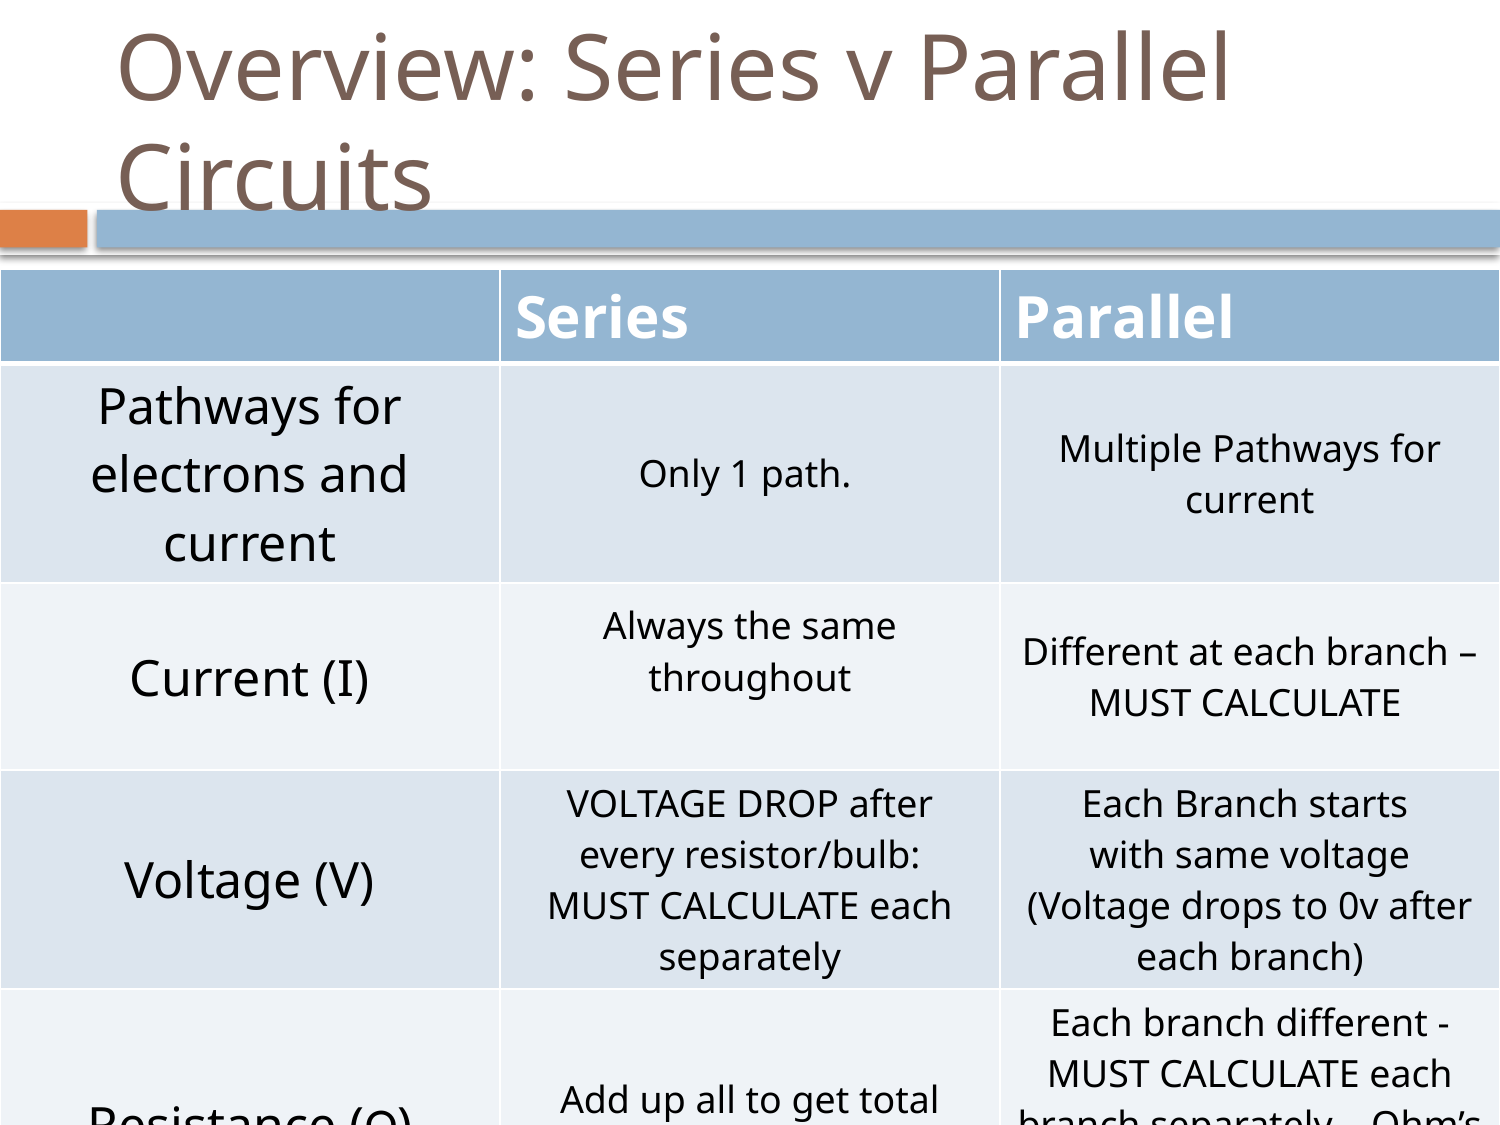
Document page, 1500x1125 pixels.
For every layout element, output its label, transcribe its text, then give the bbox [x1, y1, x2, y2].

title Overview: Series v Parallel Circuits [100, 37, 1439, 201]
table_header Parallel [1001, 270, 1499, 361]
table_cell Pathways for electrons and current [1, 366, 499, 582]
table_cell Resistance (Ω) [1, 990, 499, 1125]
table_cell Add up all to get total resistance [501, 990, 999, 1125]
table_cell Only 1 path. [501, 366, 999, 582]
table_cell Multiple Pathways for current [1001, 366, 1499, 582]
table_header Series [501, 270, 999, 361]
table_cell Always the same throughout [501, 584, 999, 769]
table_cell VOLTAGE DROP after every resistor/bulb: MUST CALCULATE each separately [501, 771, 999, 988]
table_cell Voltage (V) [1, 771, 499, 988]
table_cell Current (I) [1, 584, 499, 769]
table_cell Each Branch starts with same voltage (Voltage drops to 0v after each branch) [1001, 771, 1499, 988]
table_cell Each branch different - MUST CALCULATE each branch separately – Ohm’s Law [1001, 990, 1499, 1125]
table_header [1, 270, 499, 361]
table_cell Different at each branch – MUST CALCULATE [1001, 584, 1499, 769]
